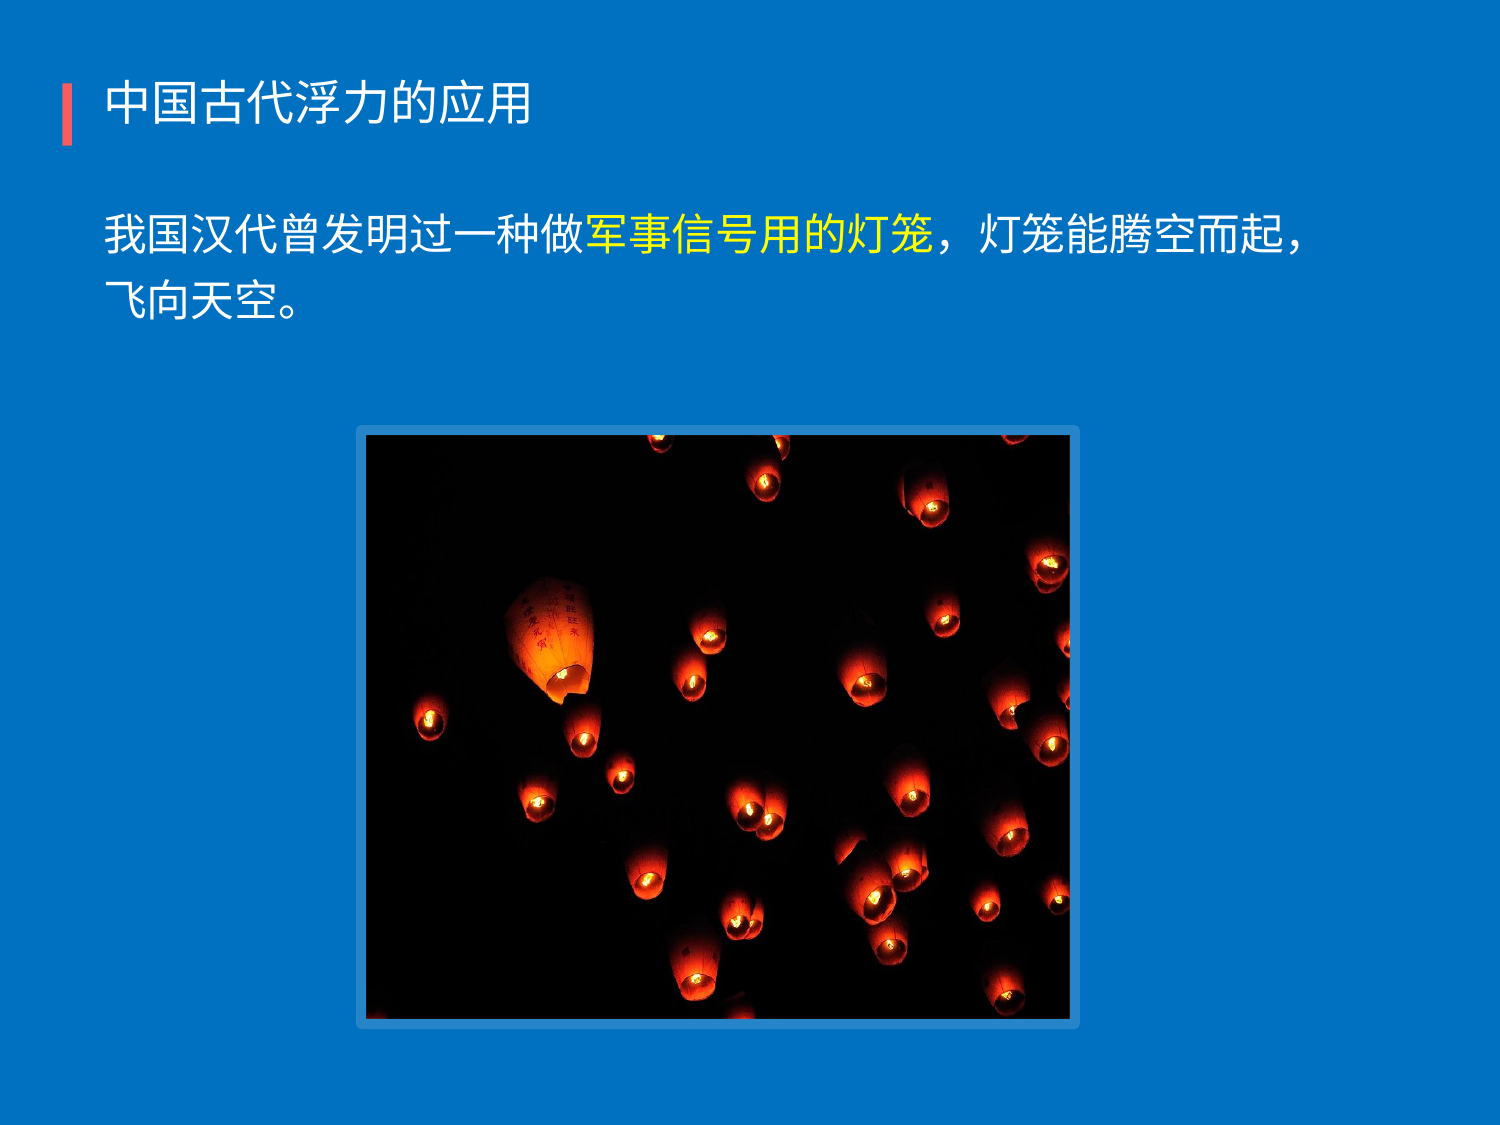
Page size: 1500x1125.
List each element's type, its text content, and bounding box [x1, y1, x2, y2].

text_box 我国汉代曾发明过一种做军事信号用的灯笼，灯笼能腾空而起，飞向天空。 [103, 193, 1333, 325]
picture [366, 435, 1070, 1019]
text_box [62, 83, 72, 146]
text_box 中国古代浮力的应用 [103, 58, 1499, 131]
